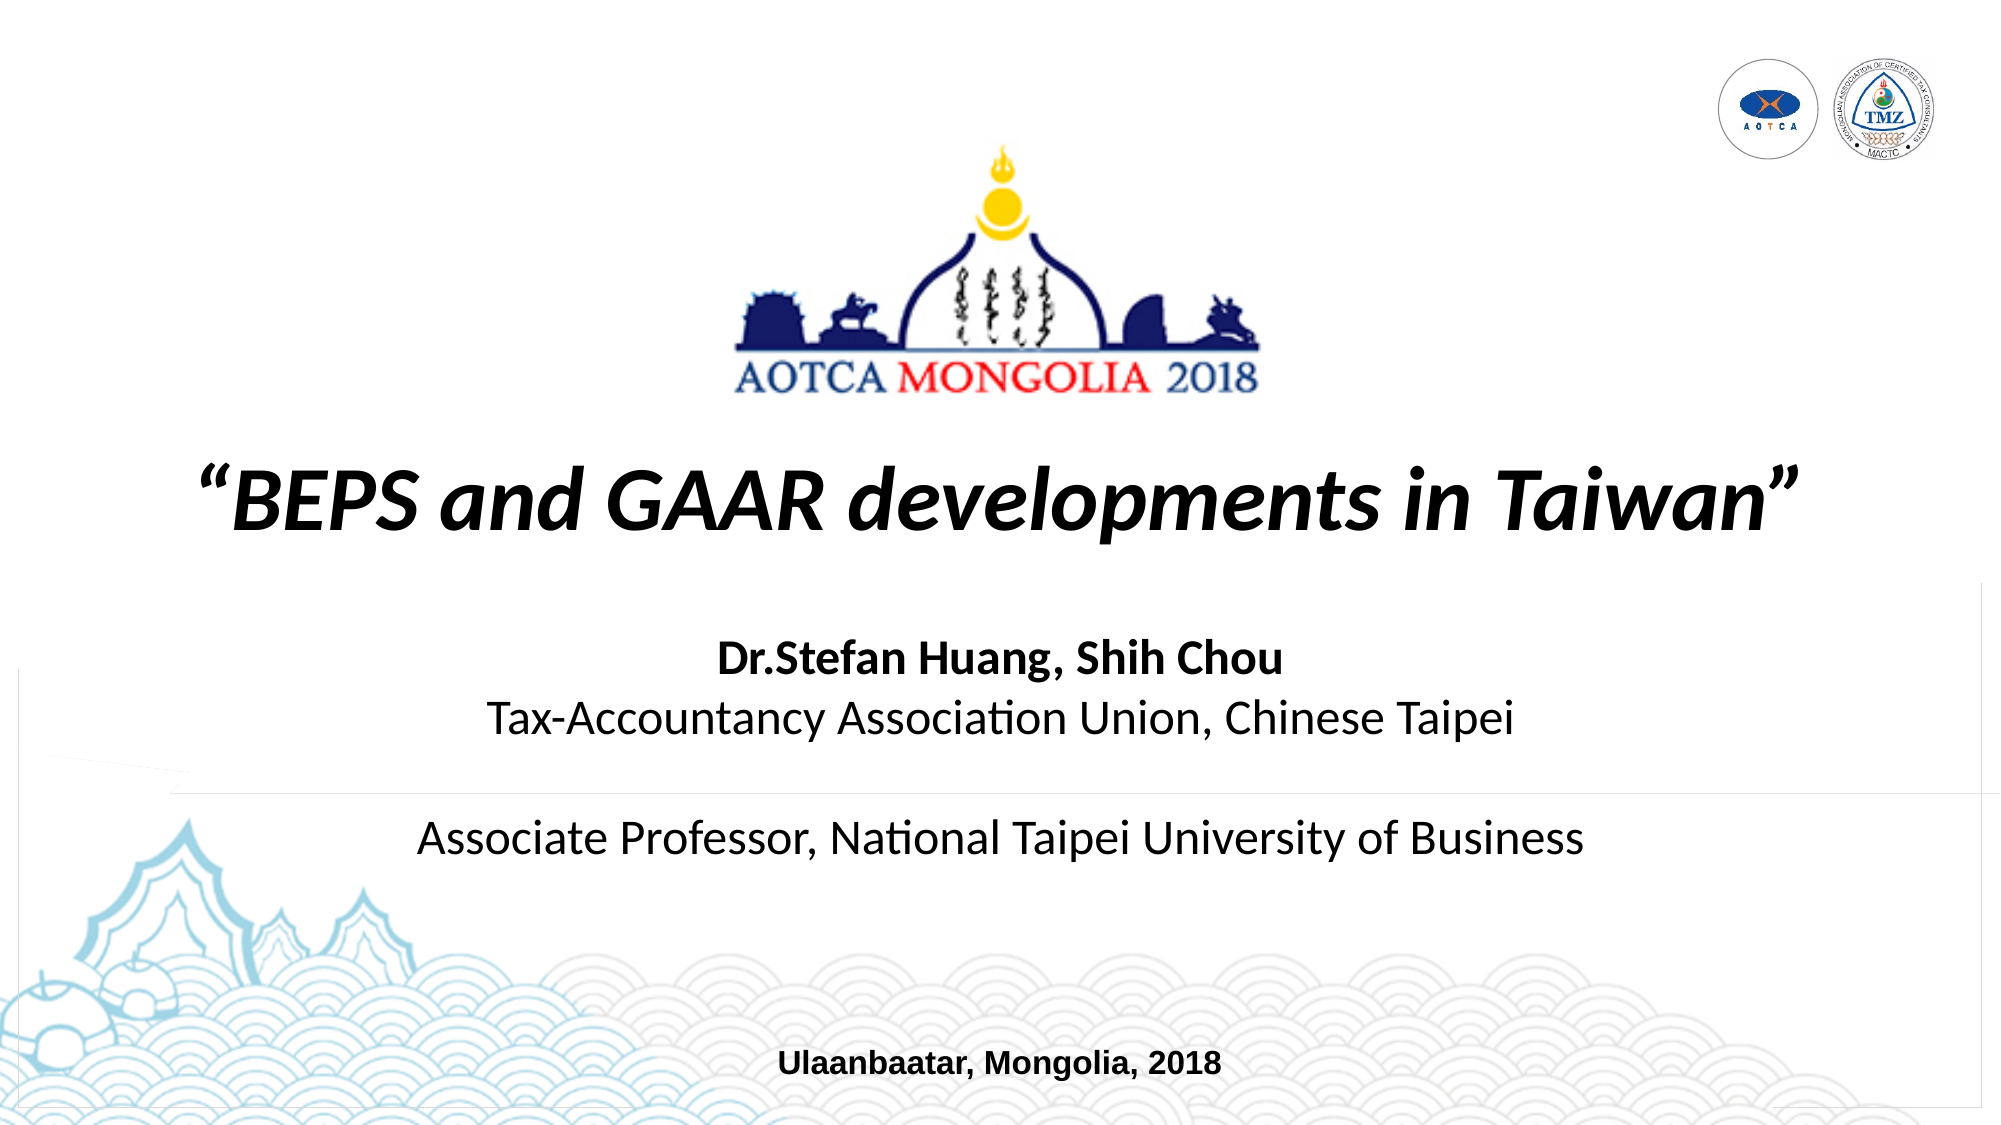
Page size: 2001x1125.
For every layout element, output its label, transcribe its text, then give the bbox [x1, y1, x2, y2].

text_box “BEPS and GAAR developments in Taiwan” [176, 431, 1826, 582]
picture [727, 137, 1273, 412]
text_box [18, 582, 1982, 1107]
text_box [1718, 59, 1818, 159]
picture [0, 749, 2000, 1125]
picture [1831, 56, 1936, 162]
